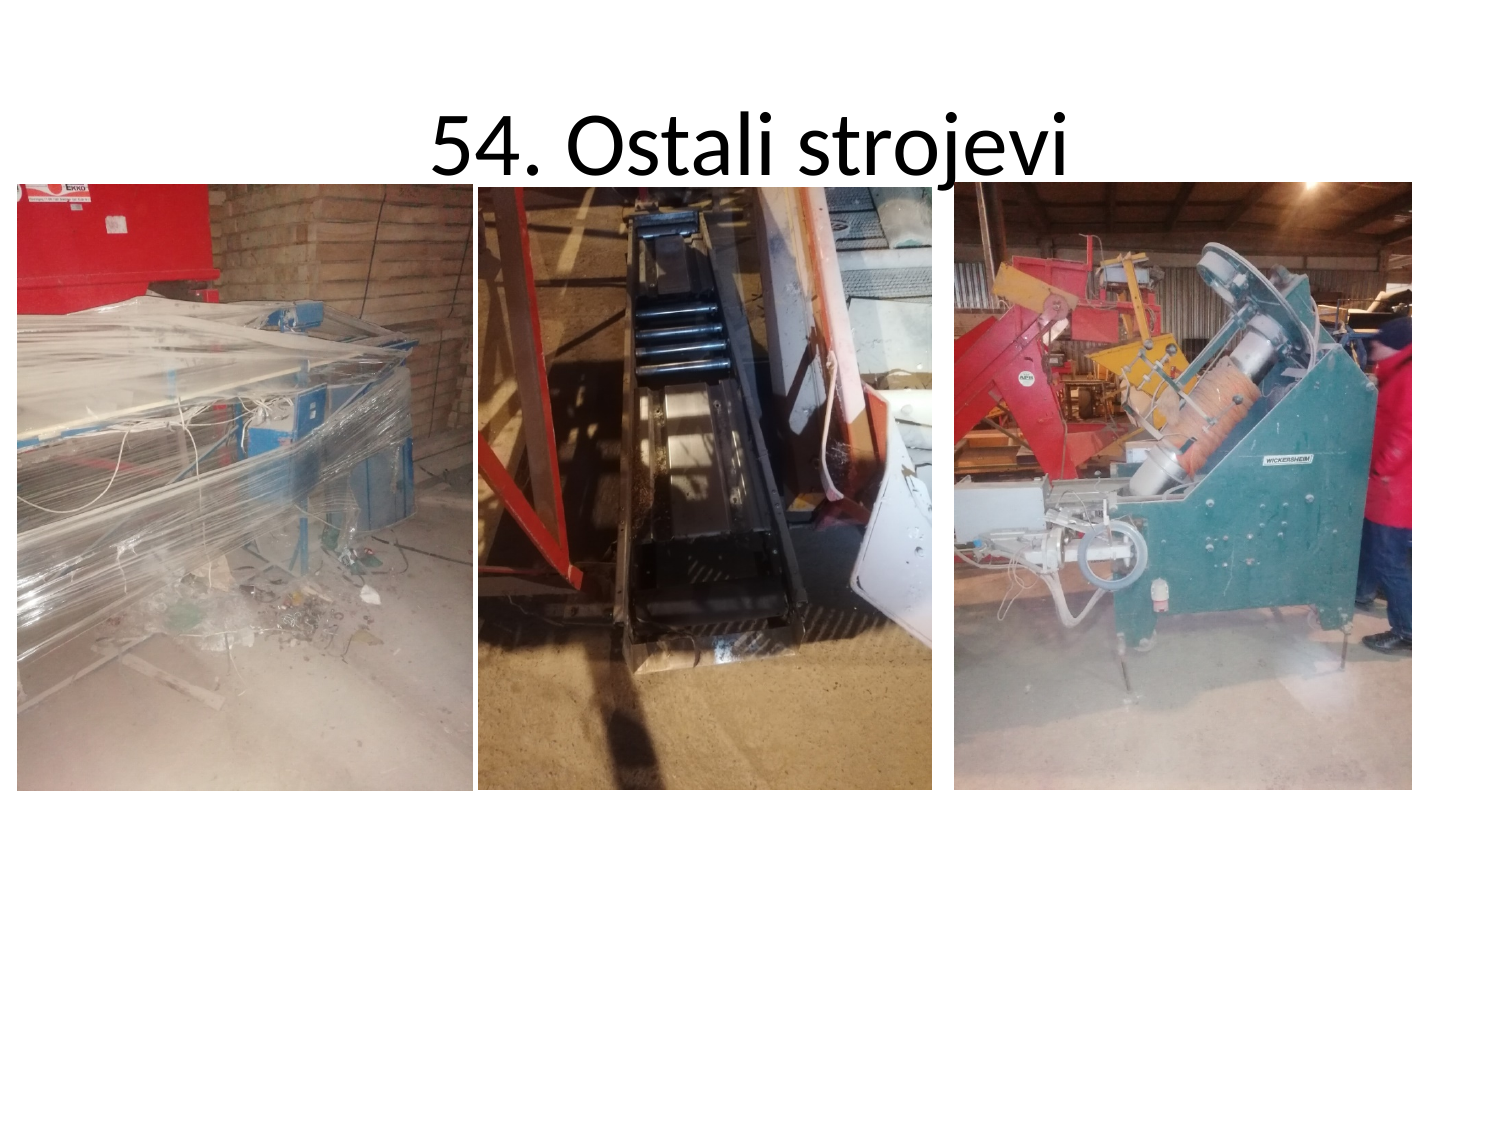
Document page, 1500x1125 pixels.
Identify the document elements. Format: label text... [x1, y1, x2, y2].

picture [954, 182, 1412, 791]
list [17, 184, 473, 791]
picture [478, 187, 933, 791]
title 54. Ostali strojevi [75, 45, 1425, 233]
